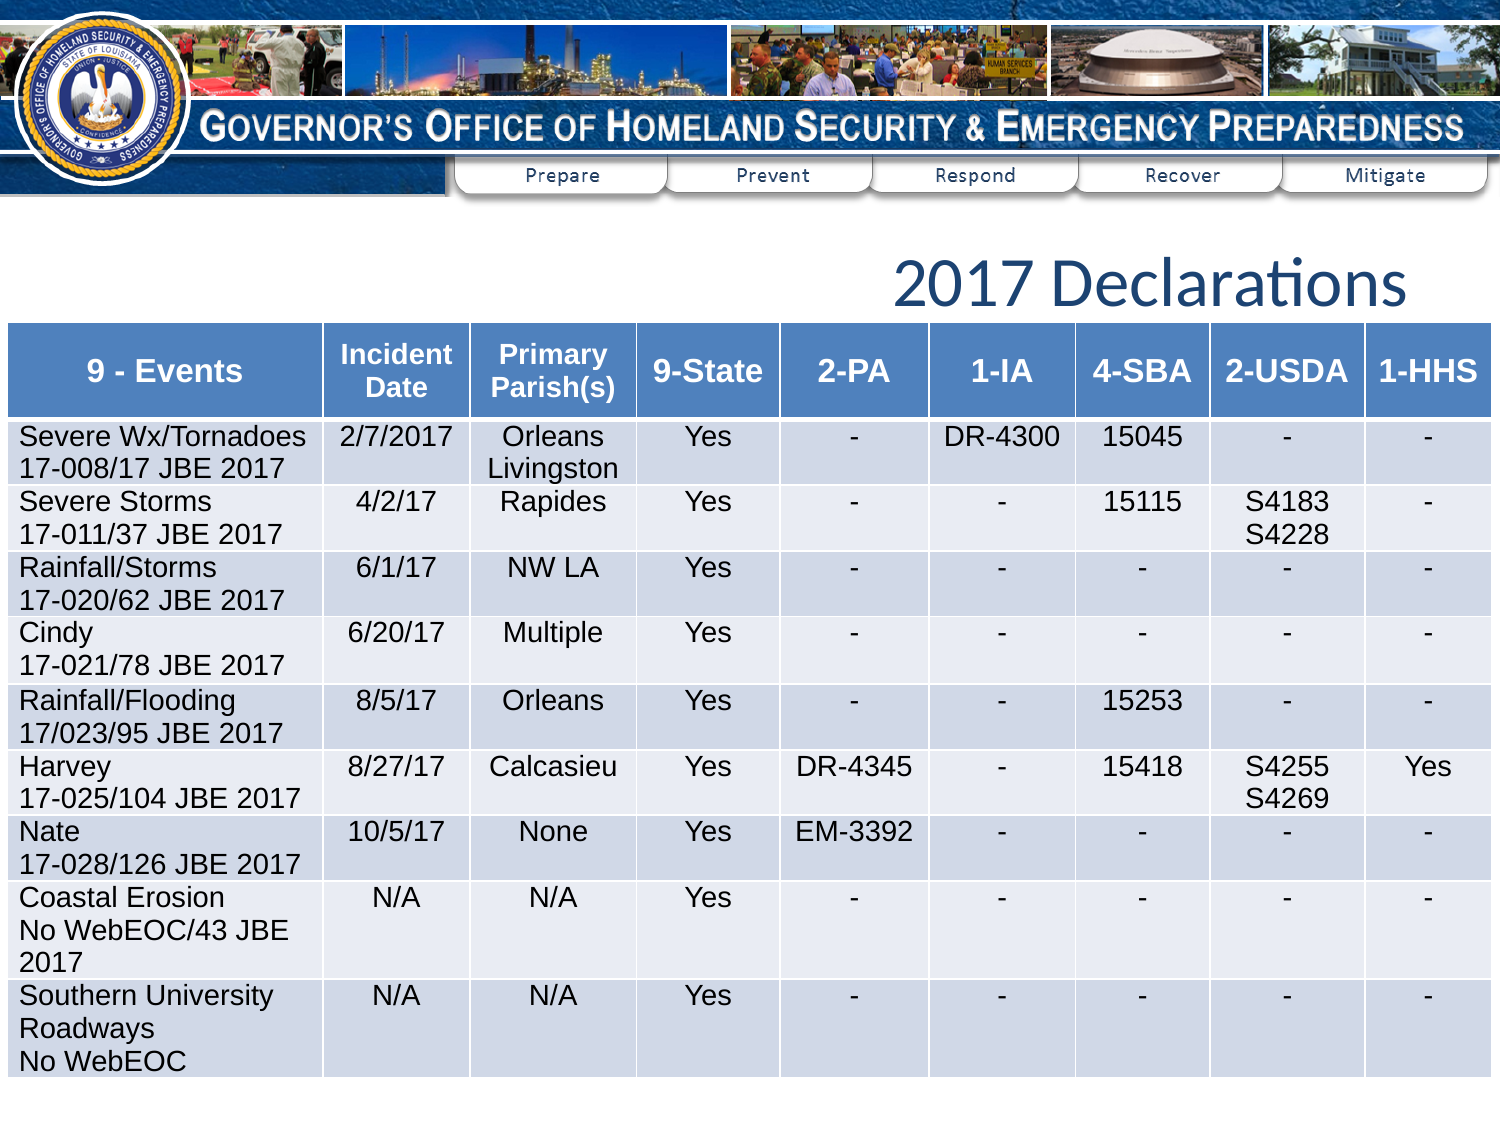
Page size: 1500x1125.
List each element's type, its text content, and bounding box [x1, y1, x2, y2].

table_header 1-HHS [1366, 323, 1491, 417]
table_cell DR-4300 [930, 422, 1075, 484]
table_cell - [930, 751, 1075, 814]
table_cell 15418 [1076, 751, 1209, 814]
table_cell - [1211, 816, 1364, 880]
table_cell N/A [324, 882, 469, 978]
table_header 2-USDA [1211, 323, 1364, 417]
table_cell S4183 S4228 [1211, 486, 1364, 550]
table_cell Nate 17-028/126 JBE 2017 [8, 816, 322, 880]
table_cell - [930, 882, 1075, 978]
table_header 1-IA [930, 323, 1075, 417]
table_cell Yes [637, 751, 779, 814]
table_cell 15253 [1076, 685, 1209, 749]
table_cell Yes [1366, 751, 1491, 814]
table_cell Yes [637, 552, 779, 616]
table_cell Yes [637, 980, 779, 1077]
table_cell 10/5/17 [324, 816, 469, 880]
table_cell Harvey 17-025/104 JBE 2017 [8, 751, 322, 814]
table_header Primary Parish(s) [471, 323, 636, 417]
table_cell - [781, 980, 928, 1077]
table_cell - [1211, 552, 1364, 616]
table_cell Orleans Livingston [471, 422, 636, 484]
table_cell - [1076, 617, 1209, 683]
table_header 9-State [637, 323, 779, 417]
table_cell - [1366, 685, 1491, 749]
table_cell - [1366, 816, 1491, 880]
table_cell - [1366, 422, 1491, 484]
table_cell Yes [637, 422, 779, 484]
table_cell - [1366, 552, 1491, 616]
table_cell Severe Wx/Tornadoes 17-008/17 JBE 2017 [8, 422, 322, 484]
table_cell - [781, 486, 928, 550]
table_cell - [930, 552, 1075, 616]
table_cell 4/2/17 [324, 486, 469, 550]
table_cell Rainfall/Flooding 17/023/95 JBE 2017 [8, 685, 322, 749]
table_cell Cindy 17-021/78 JBE 2017 [8, 617, 322, 683]
table_cell N/A [324, 980, 469, 1077]
table_cell Yes [637, 486, 779, 550]
table_cell - [781, 617, 928, 683]
table_cell 2/7/2017 [324, 422, 469, 484]
table_cell - [930, 980, 1075, 1077]
table_cell - [1366, 617, 1491, 683]
table_cell N/A [471, 882, 636, 978]
table_cell 8/27/17 [324, 751, 469, 814]
table_cell - [1366, 882, 1491, 978]
table_cell Yes [637, 685, 779, 749]
table_cell DR-4345 [781, 751, 928, 814]
table_cell - [1076, 816, 1209, 880]
table_cell 15115 [1076, 486, 1209, 550]
table_cell - [1366, 980, 1491, 1077]
table_cell EM-3392 [781, 816, 928, 880]
table_cell Severe Storms 17-011/37 JBE 2017 [8, 486, 322, 550]
table_cell - [1211, 882, 1364, 978]
table_cell 15045 [1076, 422, 1209, 484]
table_cell N/A [471, 980, 636, 1077]
table_cell Yes [637, 617, 779, 683]
table_cell - [1211, 685, 1364, 749]
table_cell Yes [637, 882, 779, 978]
table_cell - [1076, 980, 1209, 1077]
table_cell Calcasieu [471, 751, 636, 814]
table_cell 6/1/17 [324, 552, 469, 616]
table_cell - [781, 882, 928, 978]
table_header 4-SBA [1076, 323, 1209, 417]
table_header 2-PA [781, 323, 928, 417]
table_cell Multiple [471, 617, 636, 683]
table_cell - [1211, 422, 1364, 484]
table_cell - [930, 486, 1075, 550]
table_cell - [1366, 486, 1491, 550]
table_cell - [930, 685, 1075, 749]
table_cell - [1211, 980, 1364, 1077]
table_cell - [930, 617, 1075, 683]
table_cell 8/5/17 [324, 685, 469, 749]
table_cell NW LA [471, 552, 636, 616]
table_cell - [781, 552, 928, 616]
table_cell None [471, 816, 636, 880]
table_cell - [781, 685, 928, 749]
table_cell 6/20/17 [324, 617, 469, 683]
table_header 9 - Events [8, 323, 322, 417]
table_cell Coastal Erosion No WebEOC/43 JBE 2017 [8, 882, 322, 978]
table_cell Orleans [471, 685, 636, 749]
table_cell - [1076, 552, 1209, 616]
picture [0, 0, 1500, 207]
table_cell Rainfall/Storms 17-020/62 JBE 2017 [8, 552, 322, 616]
table_cell - [1076, 882, 1209, 978]
table_cell Rapides [471, 486, 636, 550]
table_cell S4255 S4269 [1211, 751, 1364, 814]
table_cell - [781, 422, 928, 484]
table_cell - [930, 816, 1075, 880]
table_cell Yes [637, 816, 779, 880]
table_cell Southern University Roadways No WebEOC [8, 980, 322, 1077]
table_header Incident Date [324, 323, 469, 417]
table_cell - [1211, 617, 1364, 683]
title 2017 Declarations [73, 225, 1424, 321]
